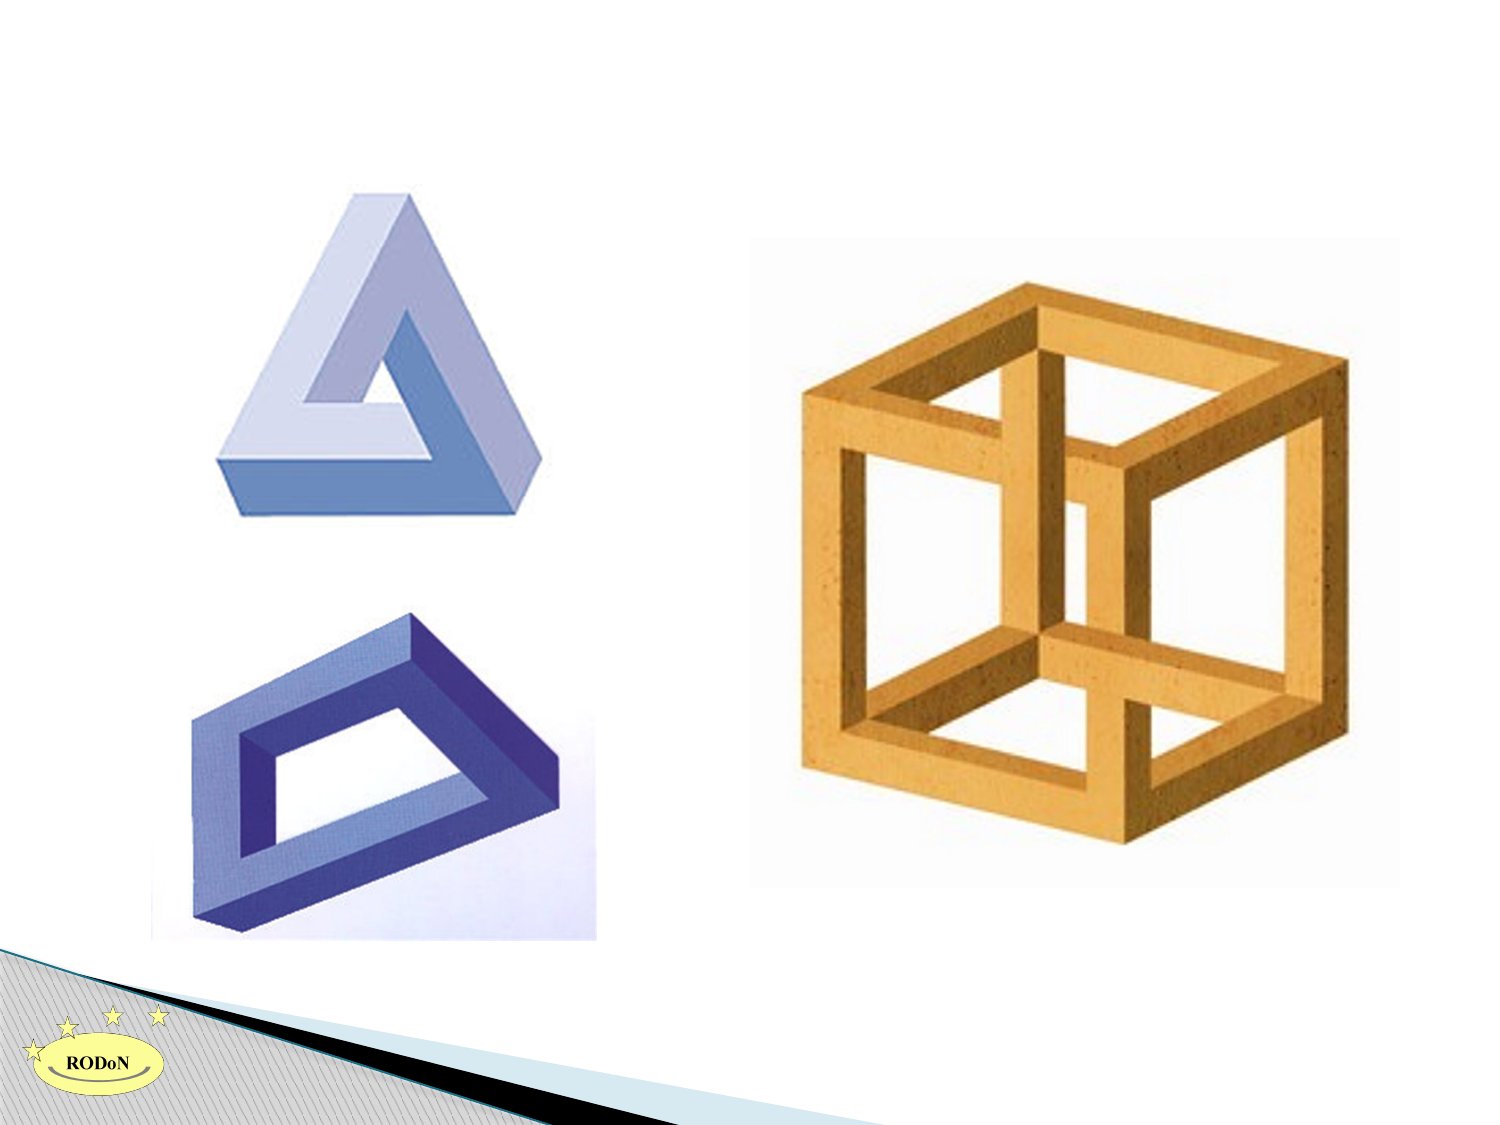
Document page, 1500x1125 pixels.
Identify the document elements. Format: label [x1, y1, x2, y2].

picture [749, 237, 1400, 888]
picture [17, 999, 176, 1100]
picture [159, 184, 597, 528]
picture [151, 605, 597, 941]
